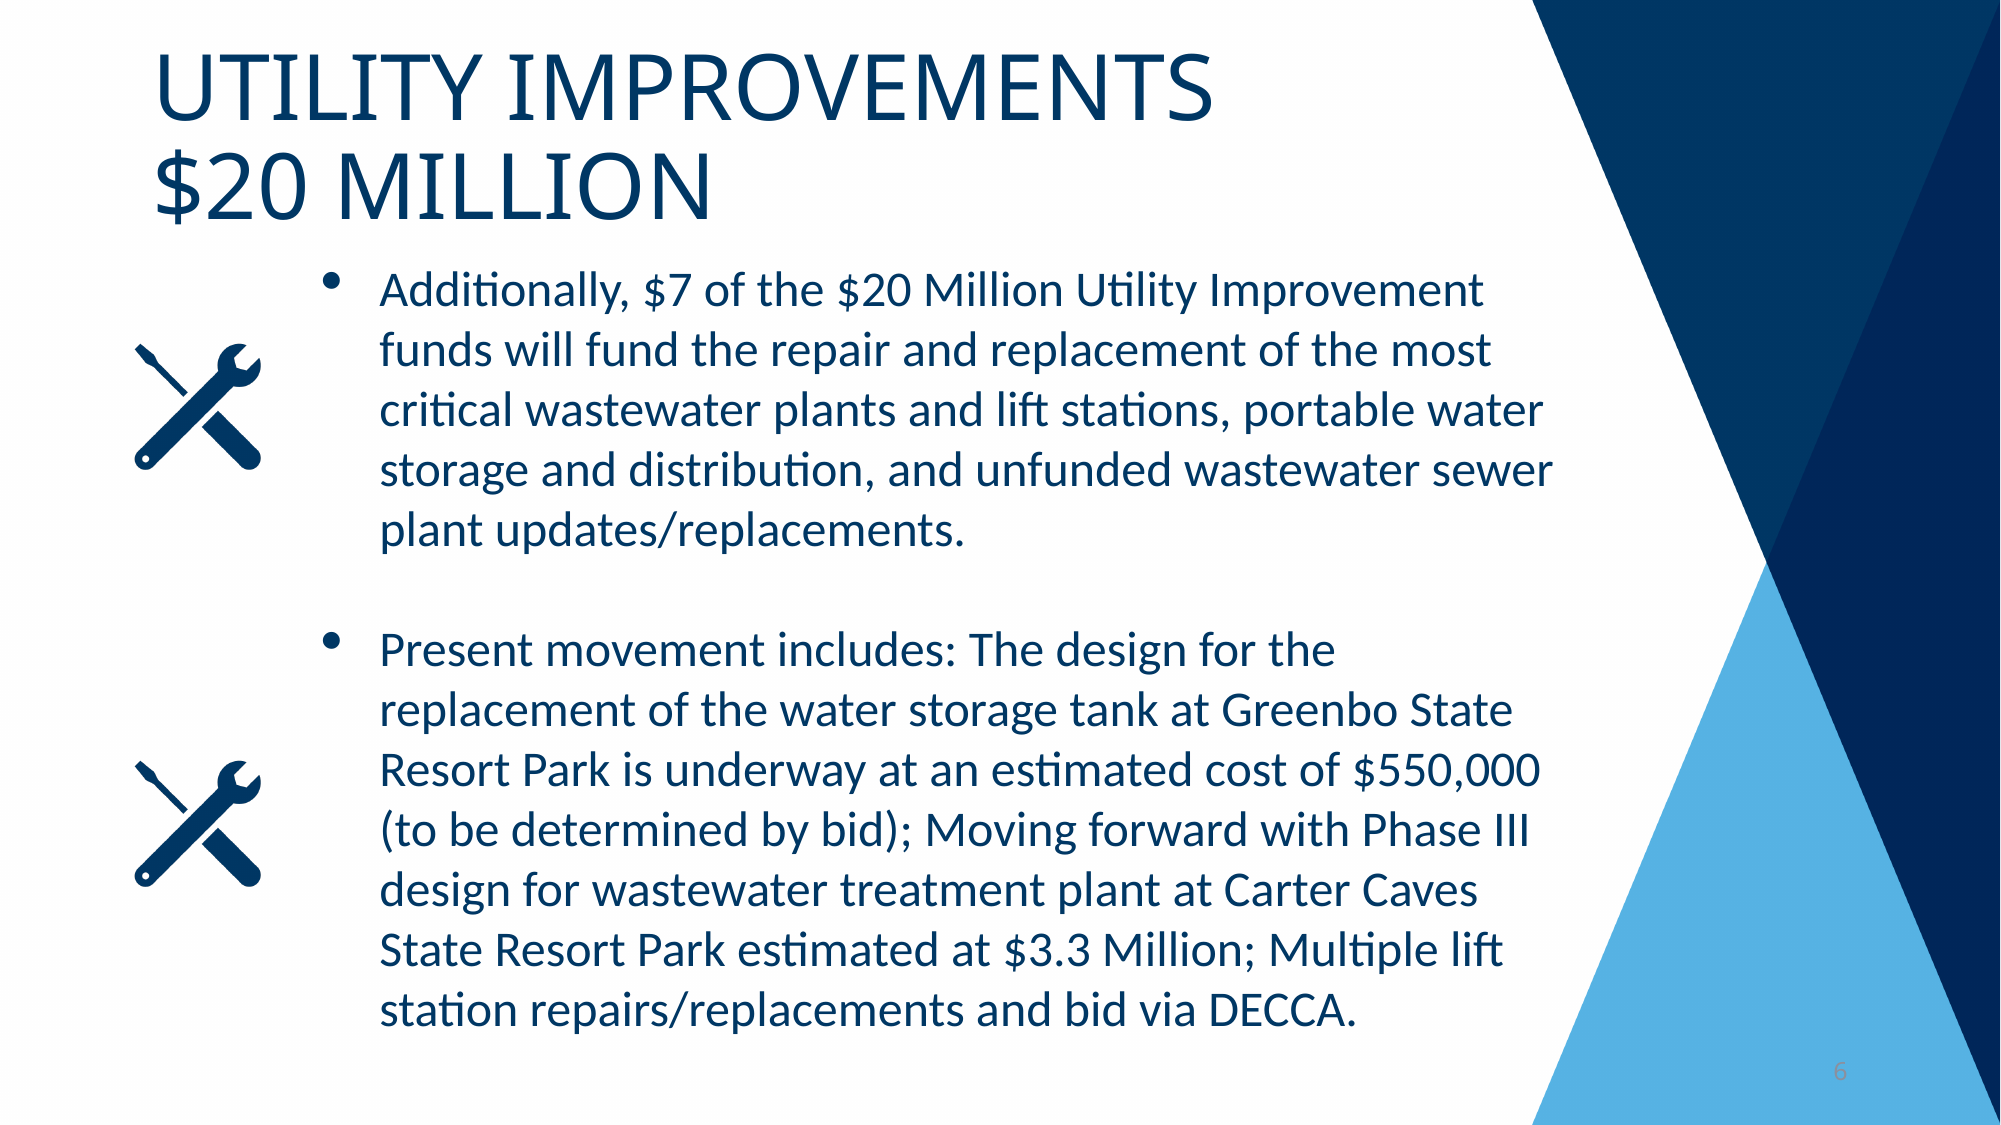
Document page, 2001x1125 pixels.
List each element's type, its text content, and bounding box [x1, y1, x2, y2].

text_box Additionally, $7 of the $20 Million Utility Improvement funds will fund the repair and replacement of the most critical wastewater plants and lift stations, portable water storage and distribution, and unfunded wastewater sewer plant updates/replacements. Present movement includes: The design for the replacement of the water storage tank at Greenbo State Resort Park is underway at an estimated cost of $550,000 (to be determined by bid); Moving forward with Phase III design for wastewater treatment plant at Carter Caves State Resort Park estimated at $3.3 Million; Multiple lift station repairs/replacements and bid via DECCA. [308, 248, 1591, 1044]
title Utility Improvements $20 Million [137, 31, 1863, 249]
slide_number 6 [1412, 1042, 1863, 1103]
picture [0, 0, 2001, 1125]
